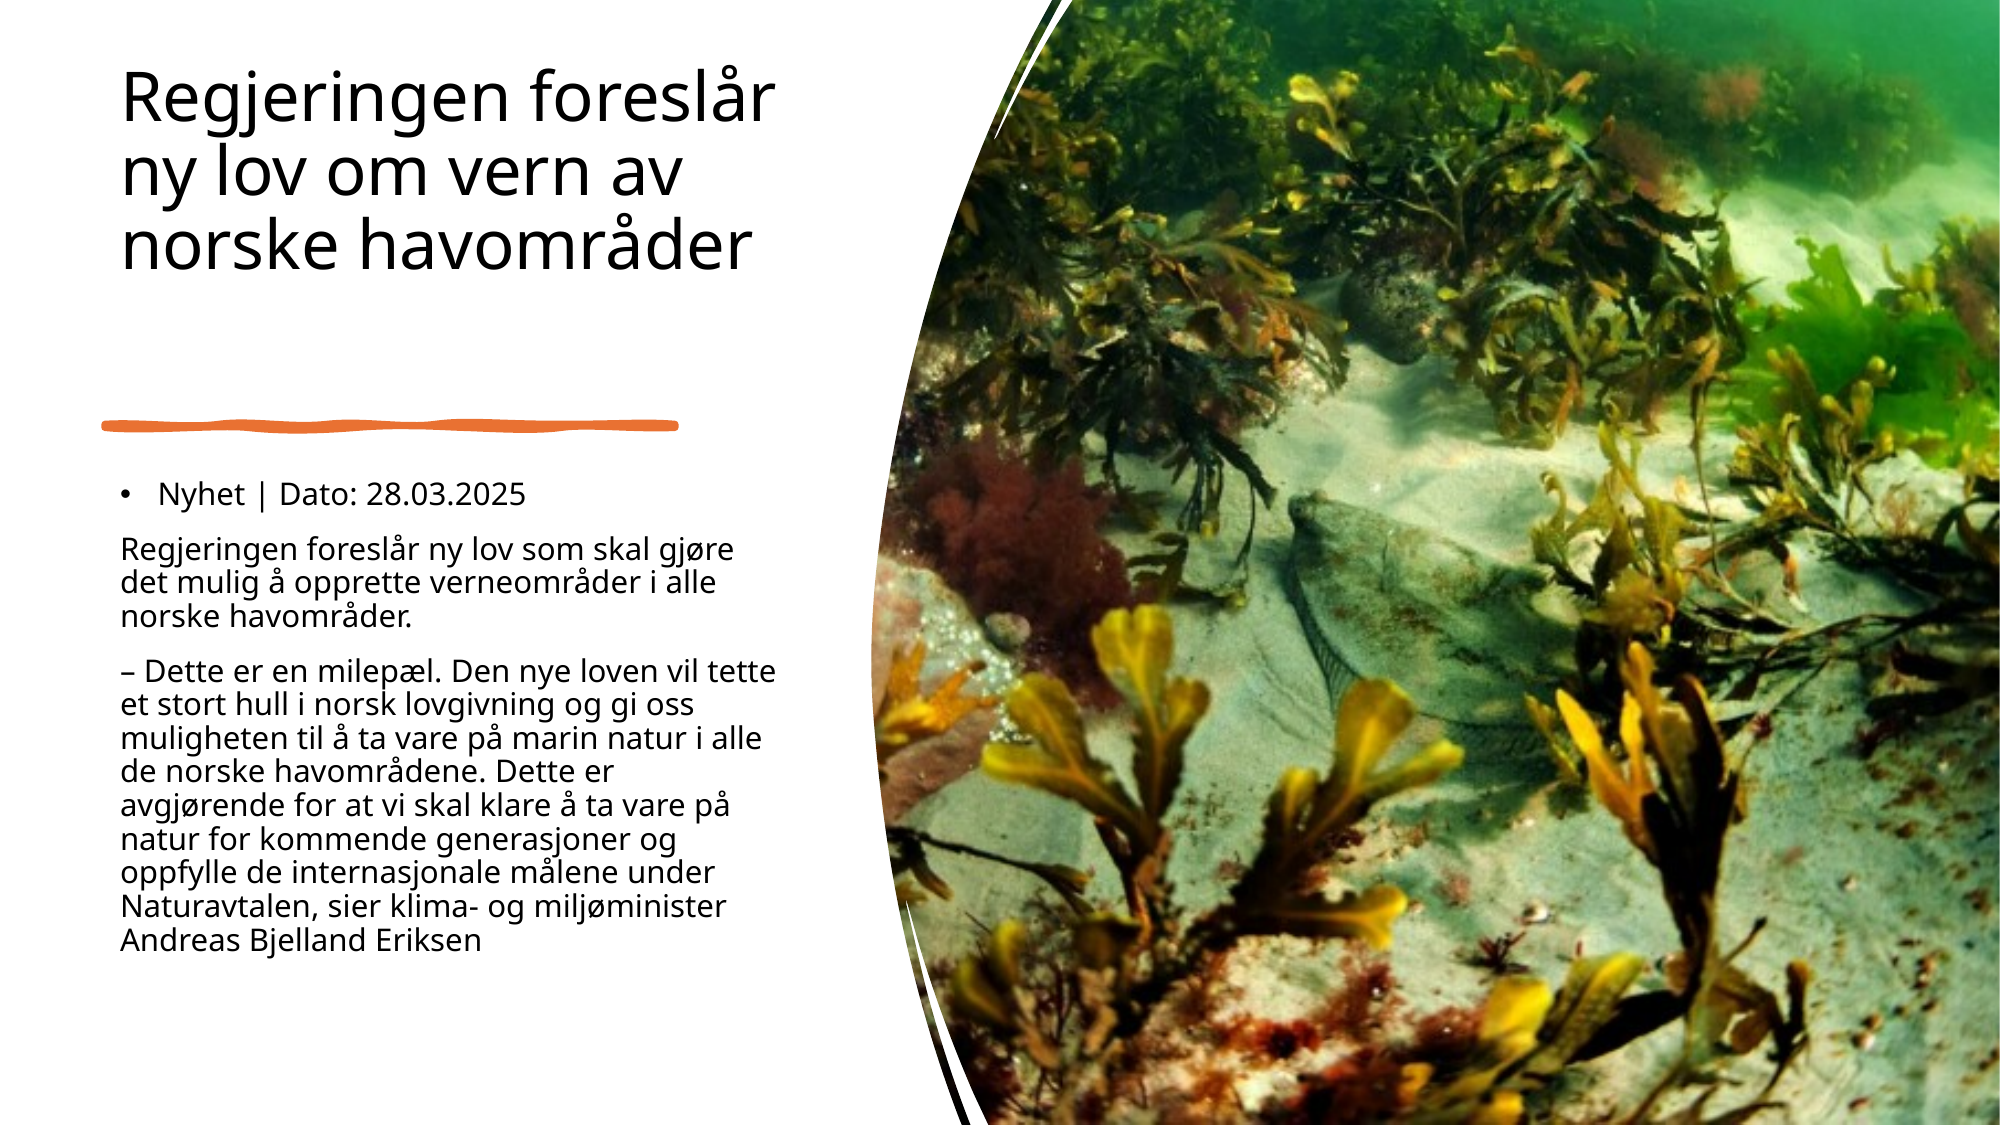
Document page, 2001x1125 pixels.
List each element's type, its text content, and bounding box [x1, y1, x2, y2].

title Regjeringen foreslår ny lov om vern av norske havområder [105, 53, 822, 375]
text_box [103, 420, 677, 432]
text_box [0, 0, 870, 1125]
list Nyhet | Dato: 28.03.2025 Regjeringen foreslår ny lov som skal gjøre det mulig å opprette verneområder i alle norske havområder. – Dette er en milepæl. Den nye loven vil tette et stort hull i norsk lovgivning og gi oss muligheten til å ta vare på marin natur i alle de norske havområdene. Dette er avgjørende for at vi skal klare å ta vare på natur for kommende generasjoner og oppfylle de internasjonale målene under Naturavtalen, sier klima- og miljøminister Andreas Bjelland Eriksen [105, 471, 802, 1016]
picture [870, 0, 2000, 1125]
